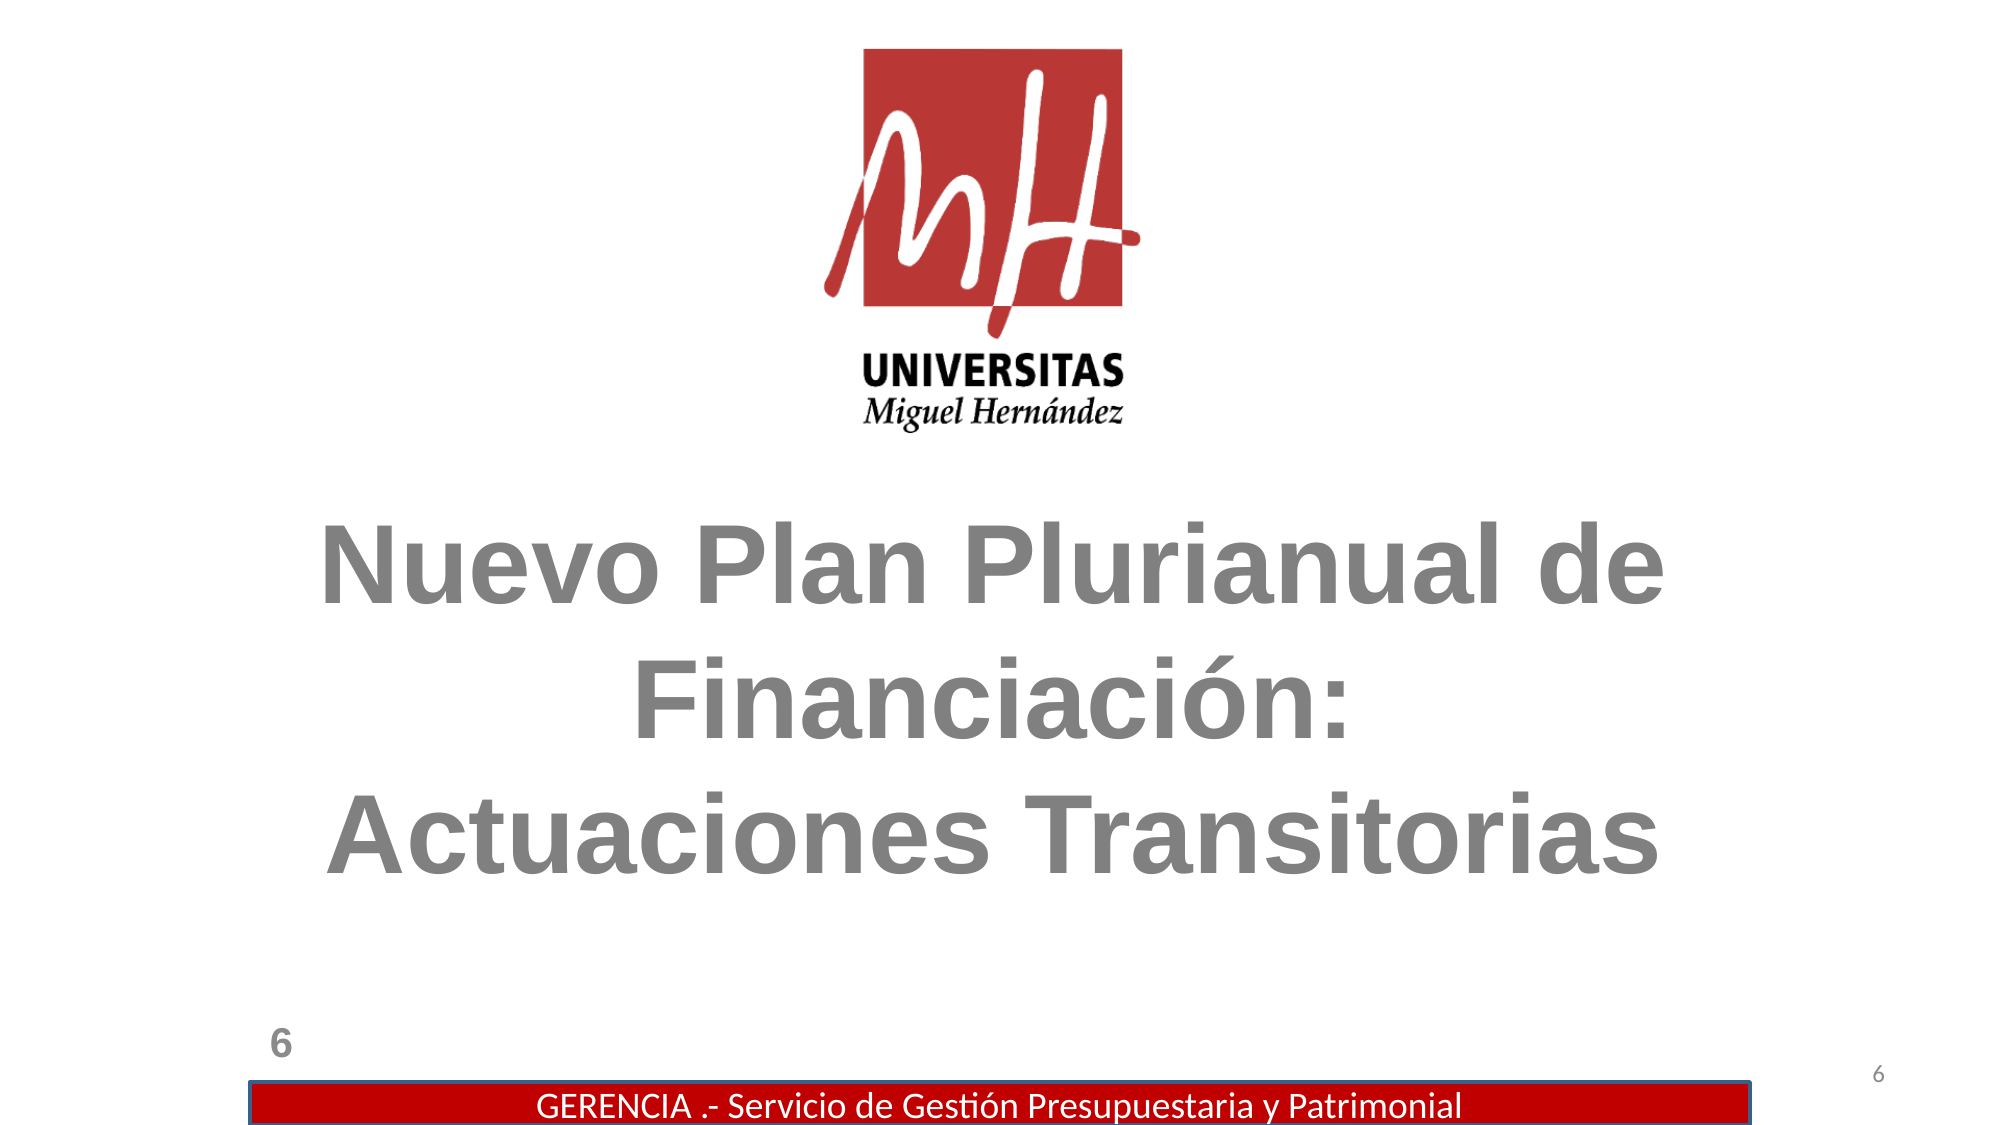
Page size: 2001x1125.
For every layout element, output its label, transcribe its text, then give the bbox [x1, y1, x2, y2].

text_box Nuevo Plan Plurianual de Financiación: Actuaciones Transitorias [284, 483, 1703, 1039]
text_box GERENCIA .- Servicio de Gestión Presupuestaria y Patrimonial [248, 1080, 1752, 1125]
text_box 6 [254, 1011, 315, 1072]
picture [798, 24, 1166, 458]
slide_number 6 [1433, 1042, 1900, 1103]
